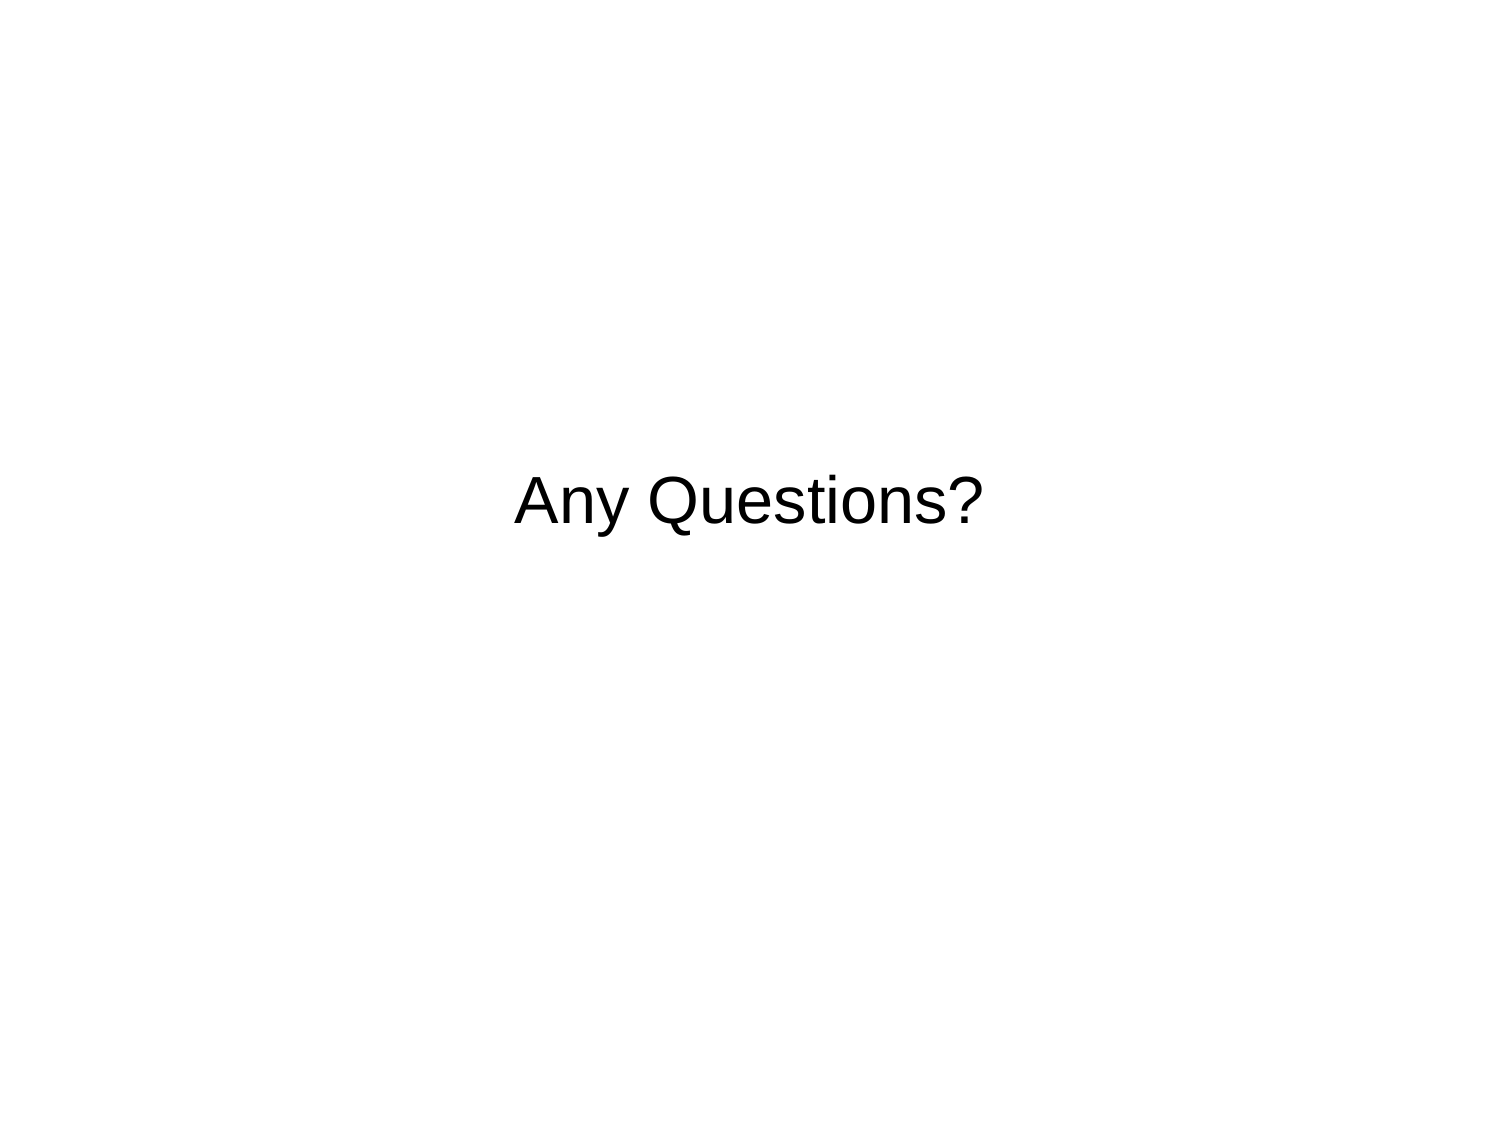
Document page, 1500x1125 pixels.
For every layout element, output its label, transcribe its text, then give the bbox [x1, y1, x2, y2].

list Any Questions? [74, 262, 1426, 1006]
